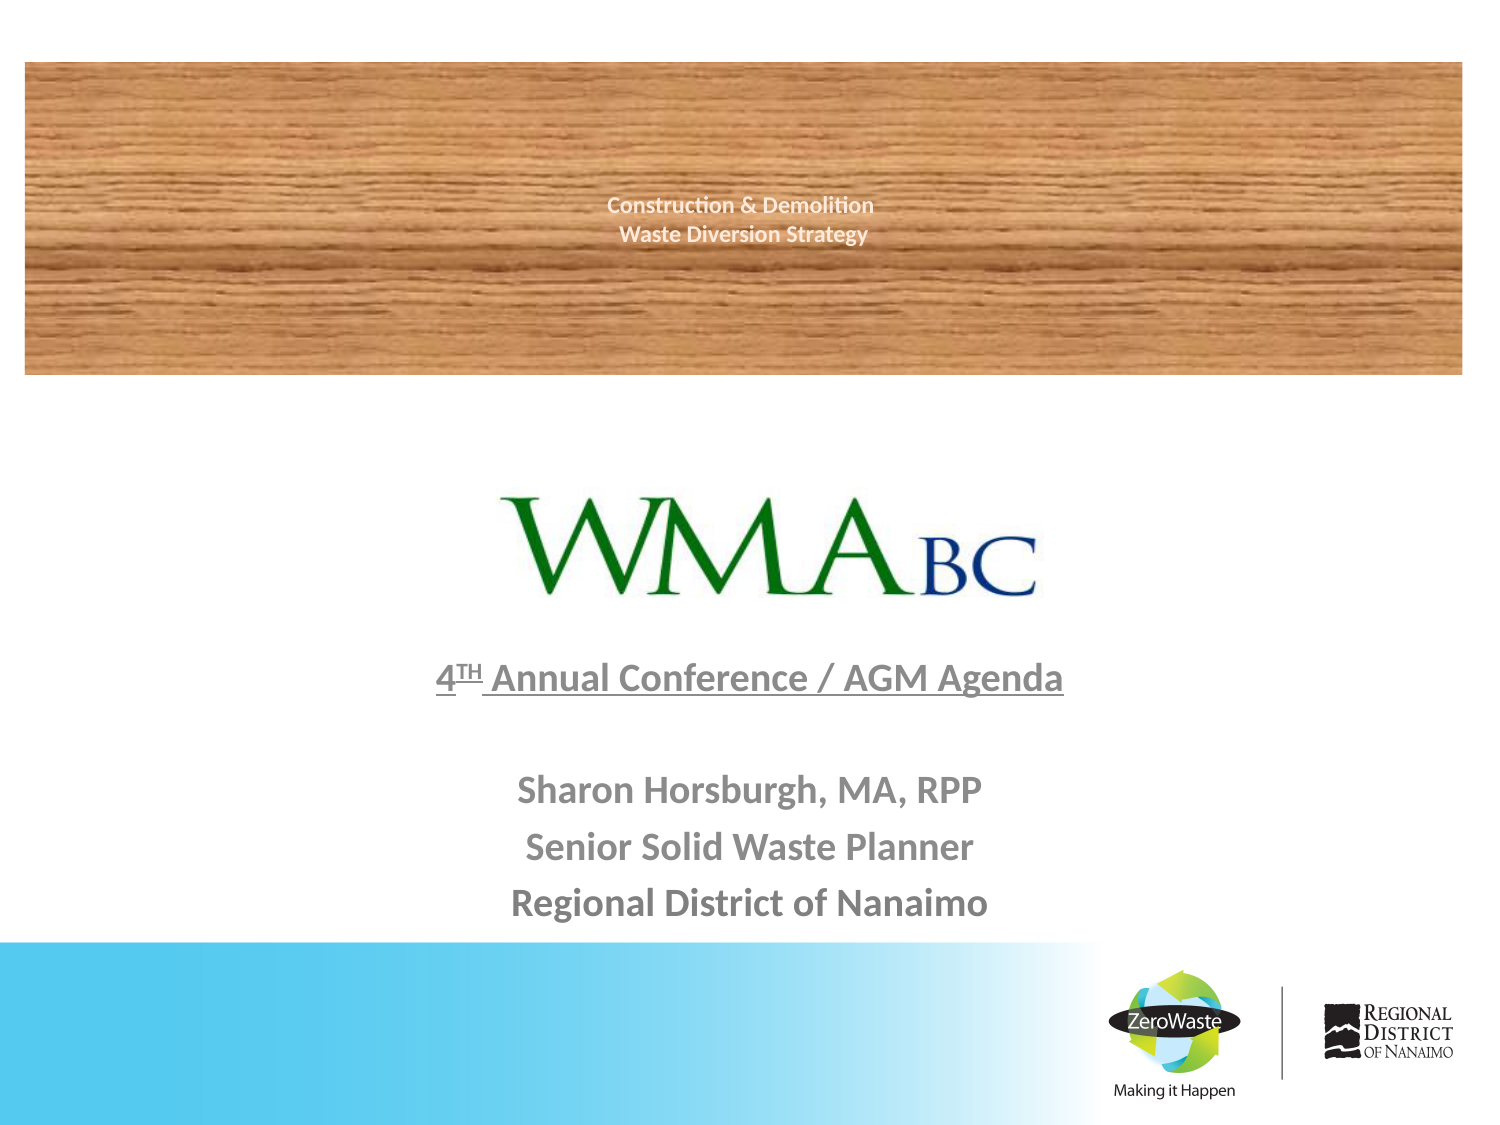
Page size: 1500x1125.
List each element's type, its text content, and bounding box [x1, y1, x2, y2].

picture [0, 0, 1500, 1125]
subtitle 4TH Annual Conference / AGM Agenda Sharon Horsburgh, MA, RPP Senior Solid Waste Planner Regional District of Nanaimo [225, 474, 1275, 938]
title Construction & Demolition Waste Diversion Strategy [24, 62, 1463, 375]
